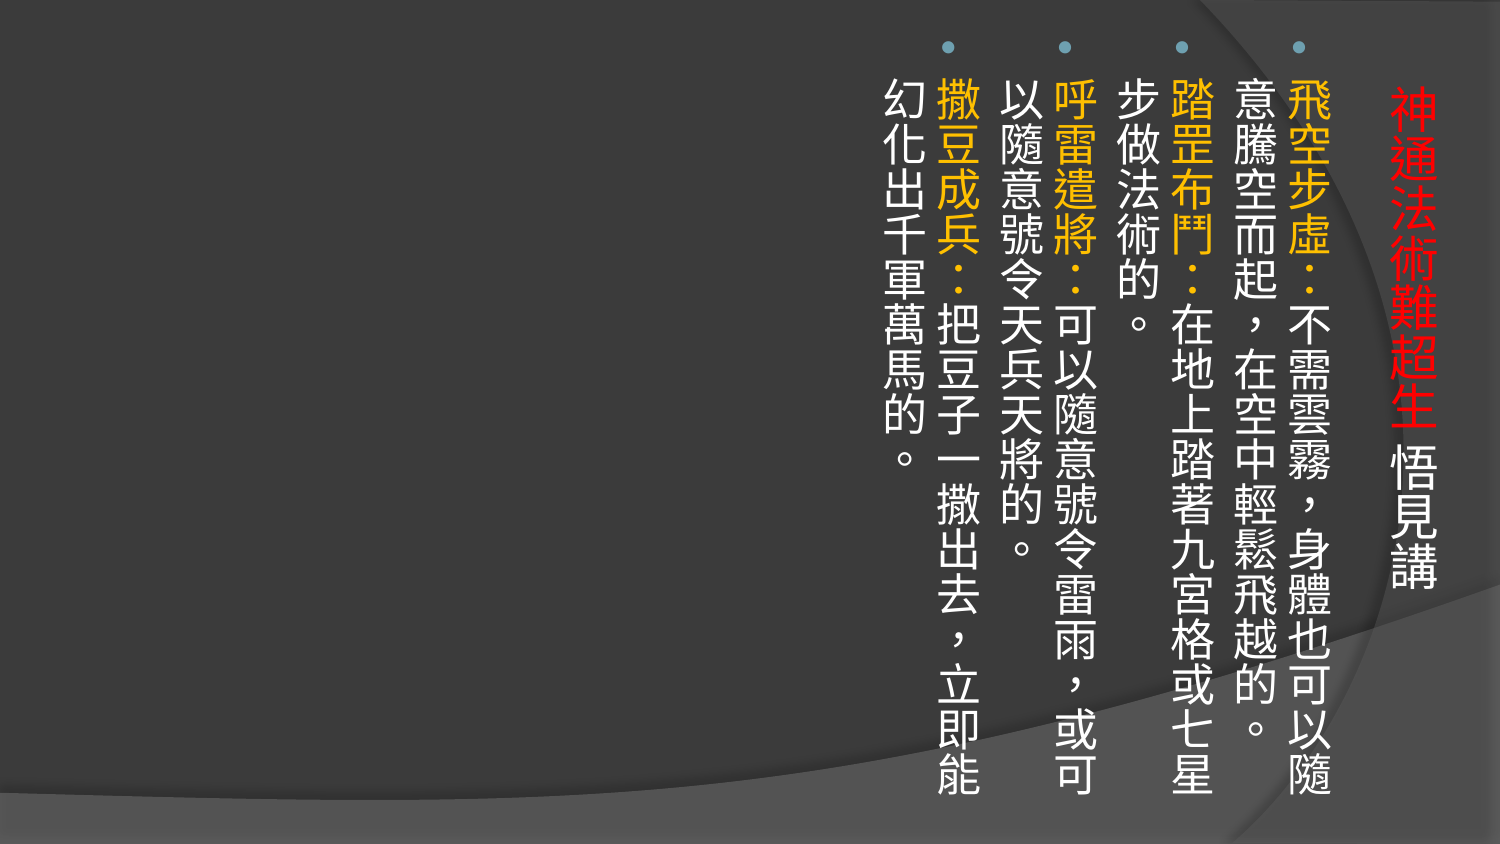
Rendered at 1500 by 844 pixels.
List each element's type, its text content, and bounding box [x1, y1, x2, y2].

title 神通法術難超生 悟見講 [1353, 43, 1473, 812]
list 飛空步虛：不需雲霧，身體也可以隨意騰空而起，在空中輕鬆飛越的。 踏罡布鬥：在地上踏著九宮格或七星步做法術的。 呼雷遣將：可以隨意號令雷雨，或可以隨意號令天兵天將的。 撒豆成兵：把豆子一撒出去，立即能幻化出千軍萬馬的。 [29, 20, 1353, 824]
